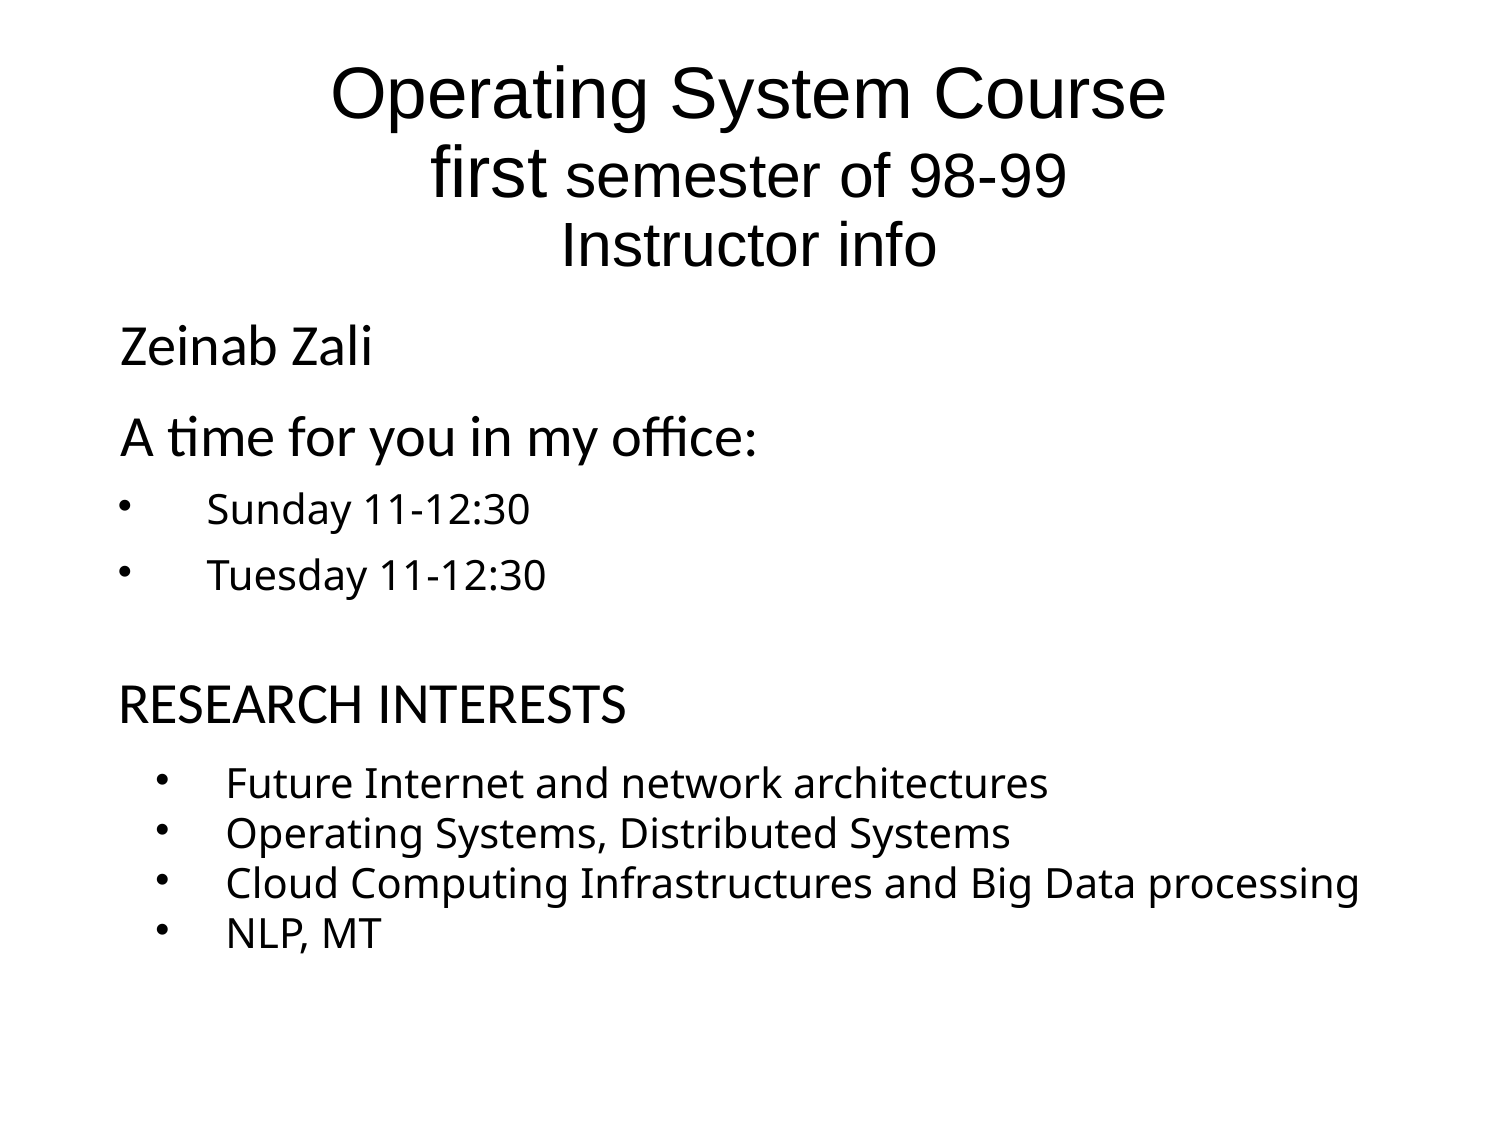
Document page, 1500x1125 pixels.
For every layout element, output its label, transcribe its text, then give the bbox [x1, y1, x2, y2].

text_box Zeinab Zali A time for you in my office: Sunday 11-12:30 Tuesday 11-12:30 RESEARCH INTERESTS Future Internet and network architectures Operating Systems, Distributed Systems Cloud Computing Infrastructures and Big Data processing NLP, MT [103, 299, 1396, 1012]
text_box Operating System Course first semester of 98-99 Instructor info [103, 53, 1396, 283]
